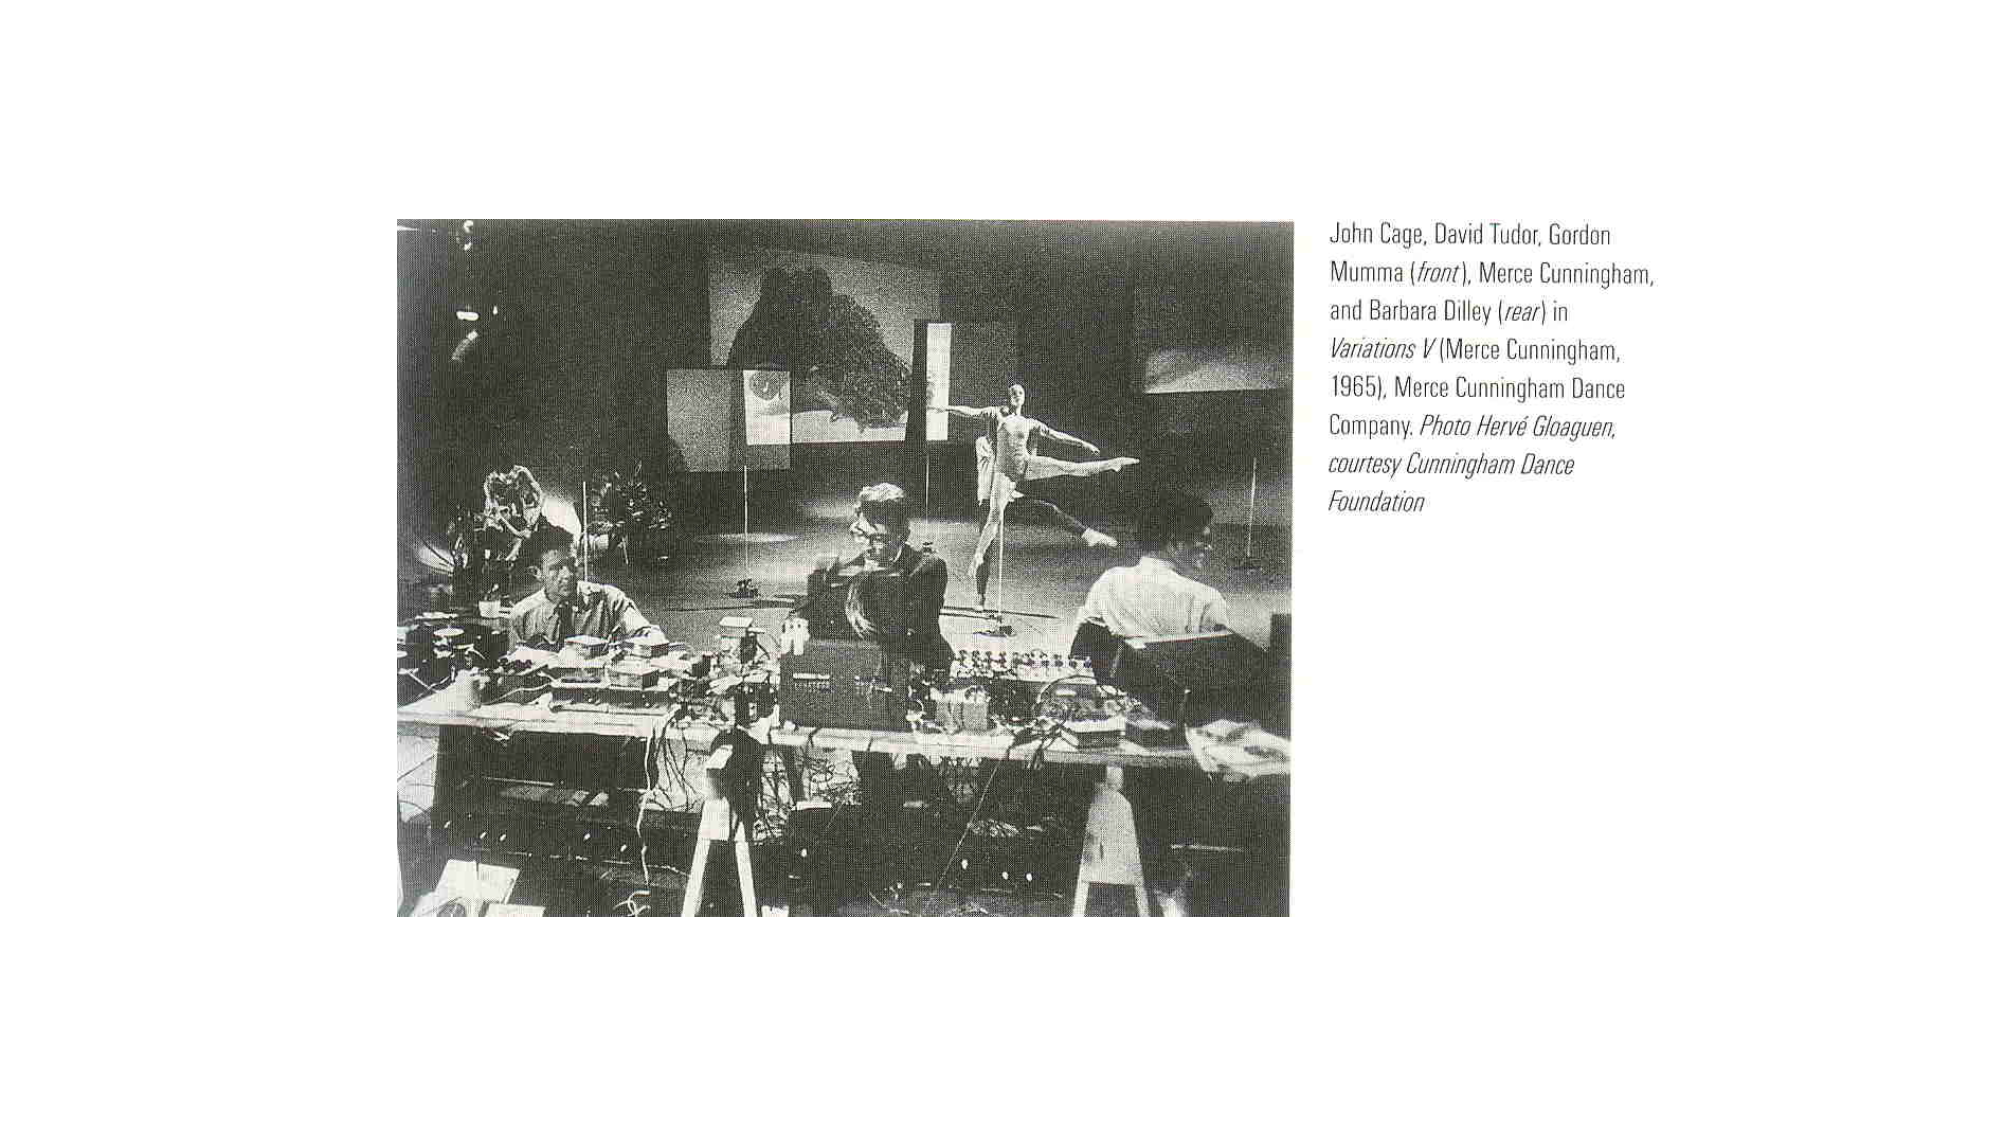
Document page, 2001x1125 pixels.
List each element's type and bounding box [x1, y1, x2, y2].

list [397, 219, 1715, 917]
